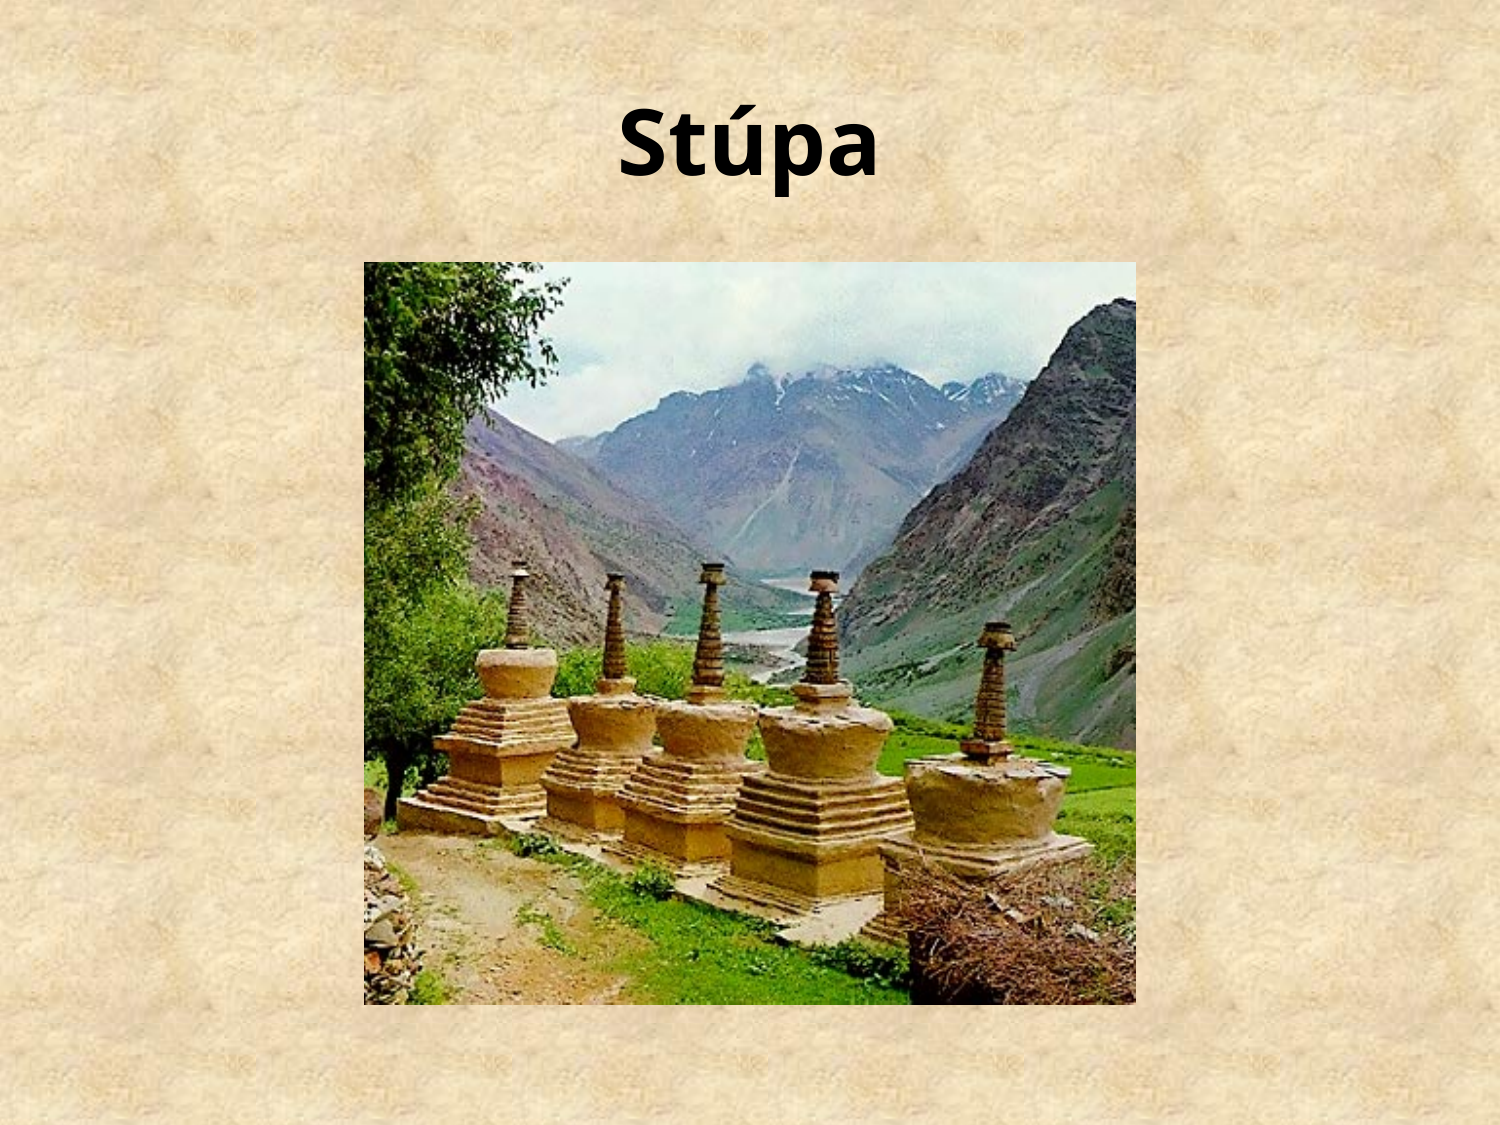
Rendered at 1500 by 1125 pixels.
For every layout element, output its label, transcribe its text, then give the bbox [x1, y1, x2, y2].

picture [0, 0, 1500, 1125]
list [363, 262, 1137, 1006]
title Stúpa [75, 45, 1425, 233]
